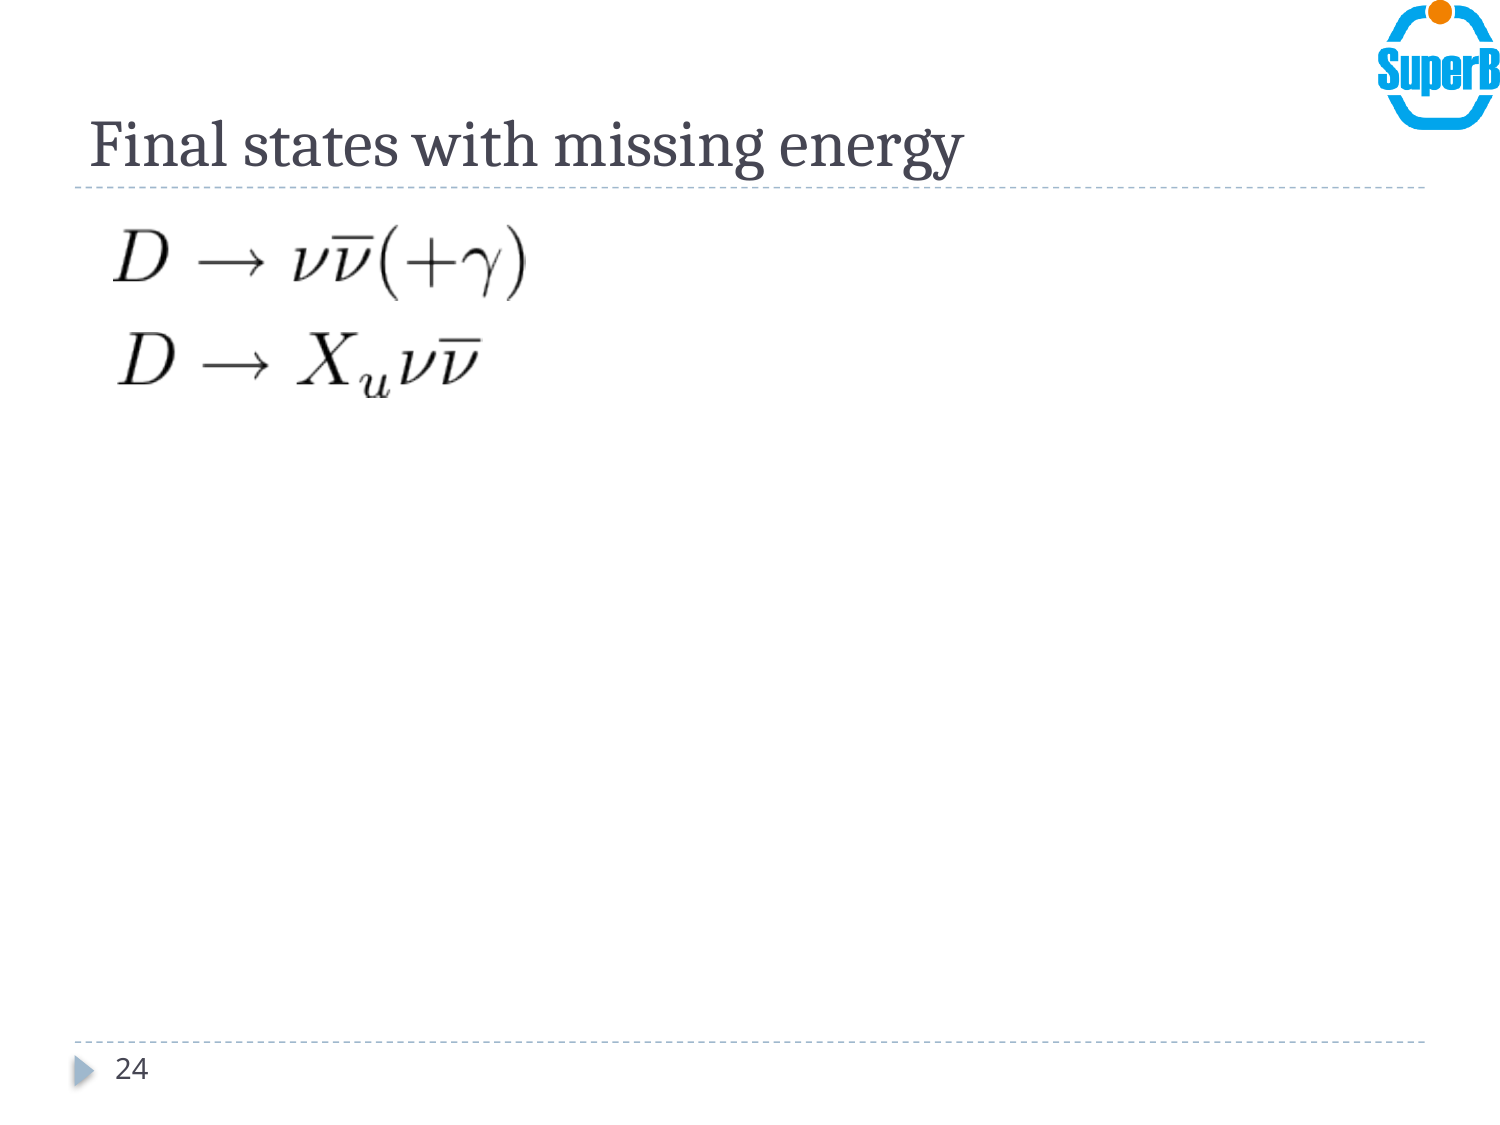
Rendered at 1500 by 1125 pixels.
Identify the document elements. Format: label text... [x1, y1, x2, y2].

title Final states with missing energy [75, 24, 1425, 188]
picture [1425, 65, 1500, 130]
picture [112, 223, 526, 302]
picture [117, 332, 483, 398]
picture [1378, 0, 1500, 60]
slide_number 24 [100, 1042, 426, 1103]
